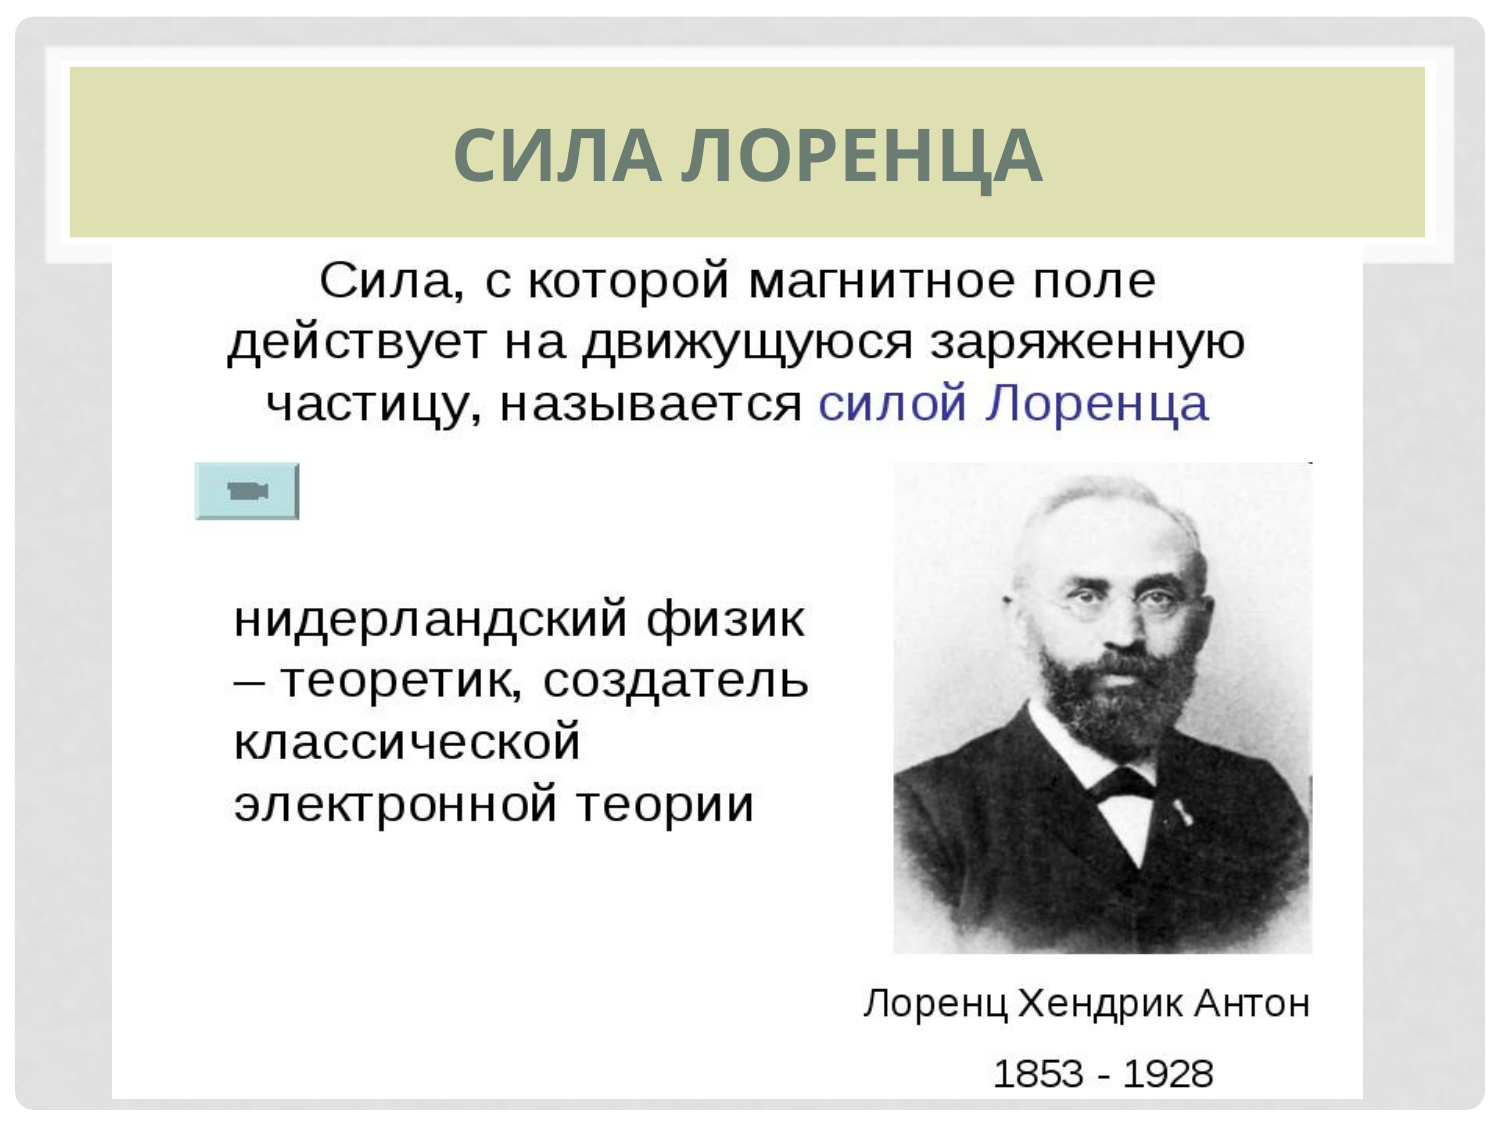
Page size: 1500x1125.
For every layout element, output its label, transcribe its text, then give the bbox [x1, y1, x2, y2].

title Сила Лоренца [69, 66, 1425, 238]
picture [111, 231, 1363, 1099]
